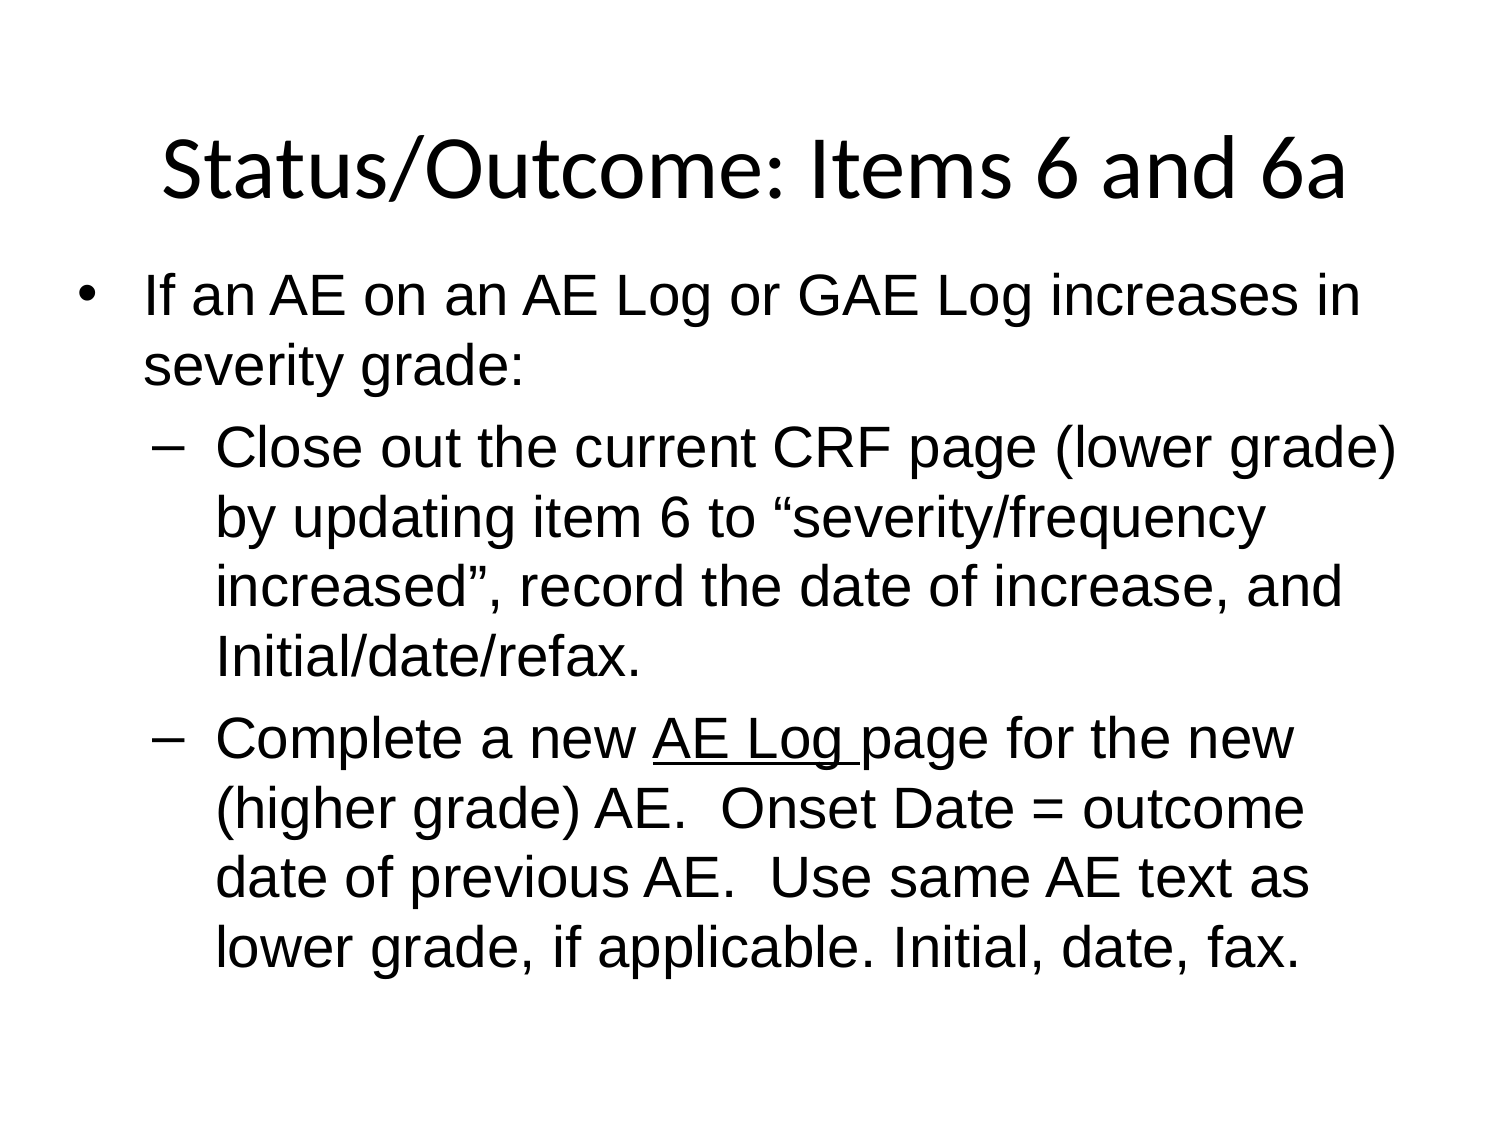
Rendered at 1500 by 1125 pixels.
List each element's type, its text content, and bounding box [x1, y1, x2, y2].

title Status/Outcome: Items 6 and 6a [50, 99, 1463, 225]
list If an AE on an AE Log or GAE Log increases in severity grade: Close out the current CRF page (lower grade) by updating item 6 to “severity/frequency increased”, record the date of increase, and Initial/date/refax. Complete a new AE Log page for the new (higher grade) AE. Onset Date = outcome date of previous AE. Use same AE text as lower grade, if applicable. Initial, date, fax. [62, 249, 1438, 1088]
